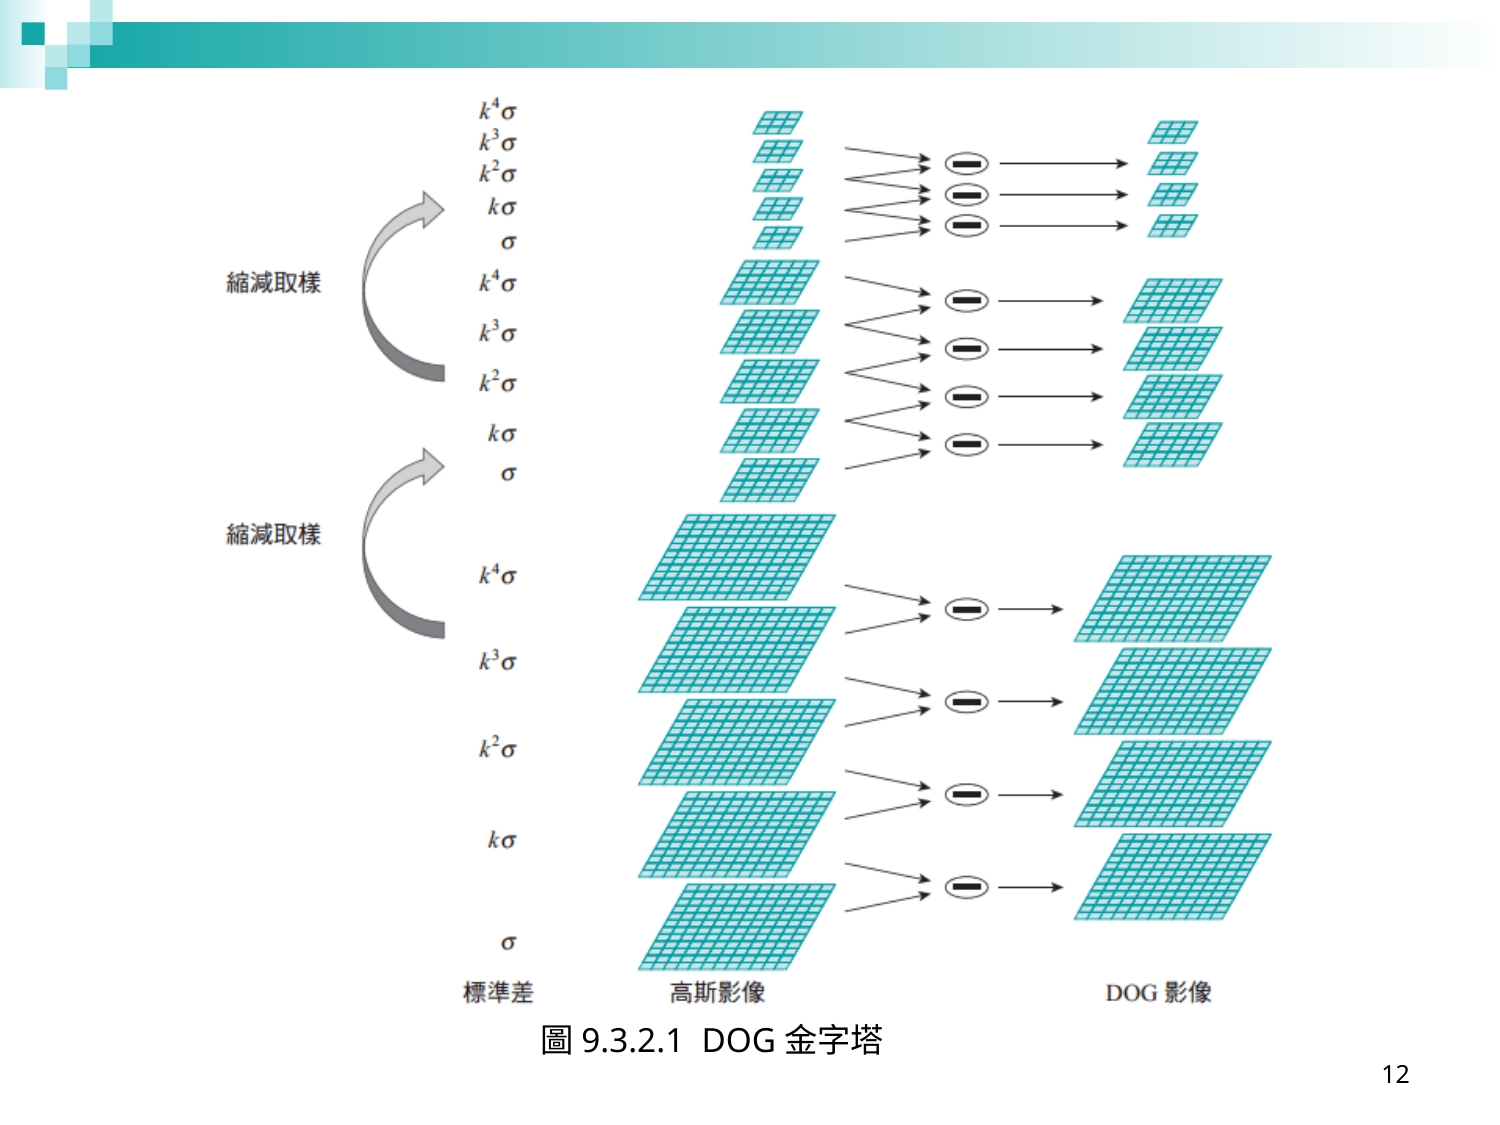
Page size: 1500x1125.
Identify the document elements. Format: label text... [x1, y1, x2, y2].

picture [216, 90, 1284, 1012]
slide_number 12 [1074, 1024, 1426, 1101]
text_box 圖9.3.2.1 DOG金字塔 [525, 1021, 975, 1067]
